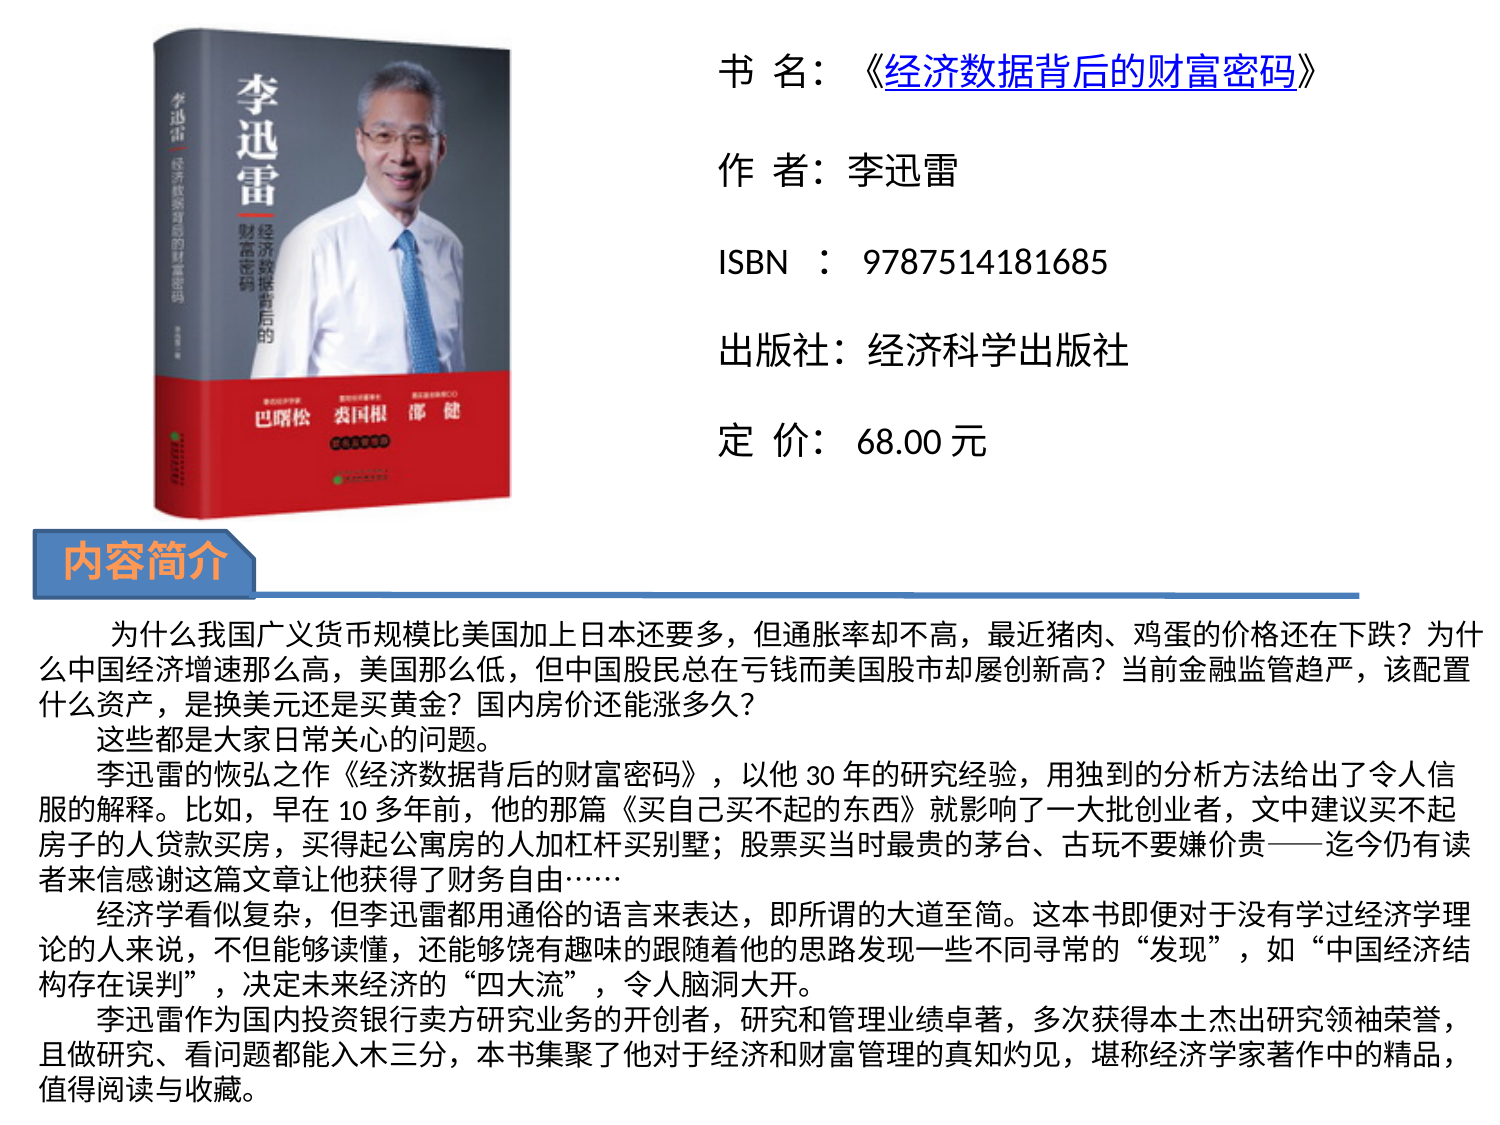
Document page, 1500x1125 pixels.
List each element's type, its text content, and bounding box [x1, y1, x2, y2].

text_box 为什么我国广义货币规模比美国加上日本还要多，但通胀率却不高，最近猪肉、鸡蛋的价格还在下跌？为什么中国经济增速那么高，美国那么低，但中国股民总在亏钱而美国股市却屡创新高？当前金融监管趋严，该配置什么资产，是换美元还是买黄金？国内房价还能涨多久？ 这些都是大家日常关心的问题。 李迅雷的恢弘之作《经济数据背后的财富密码》，以他30年的研究经验，用独到的分析方法给出了令人信服的解释。比如，早在10多年前，他的那篇《买自己买不起的东西》就影响了一大批创业者，文中建议买不起房子的人贷款买房，买得起公寓房的人加杠杆买别墅；股票买当时最贵的茅台、古玩不要嫌价贵——迄今仍有读者来信感谢这篇文章让他获得了财务自由…… 经济学看似复杂，但李迅雷都用通俗的语言来表达，即所谓的大道至简。这本书即便对于没有学过经济学理论的人来说，不但能够读懂，还能够饶有趣味的跟随着他的思路发现一些不同寻常的“发现”，如“中国经济结构存在误判”，决定未来经济的“四大流”，令人脑洞大开。 李迅雷作为国内投资银行卖方研究业务的开创者，研究和管理业绩卓著，多次获得本土杰出研究领袖荣誉，且做研究、看问题都能入木三分，本书集聚了他对于经济和财富管理的真知灼见，堪称经济学家著作中的精品，值得阅读与收藏。 [23, 609, 1500, 1114]
picture [152, 23, 512, 522]
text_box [34, 527, 1360, 598]
text_box 书 名：《经济数据背后的财富密码》 作 者：李迅雷 ISBN ：9787514181685 出版社：经济科学出版社 定 价：68.00元 [703, 40, 1500, 470]
